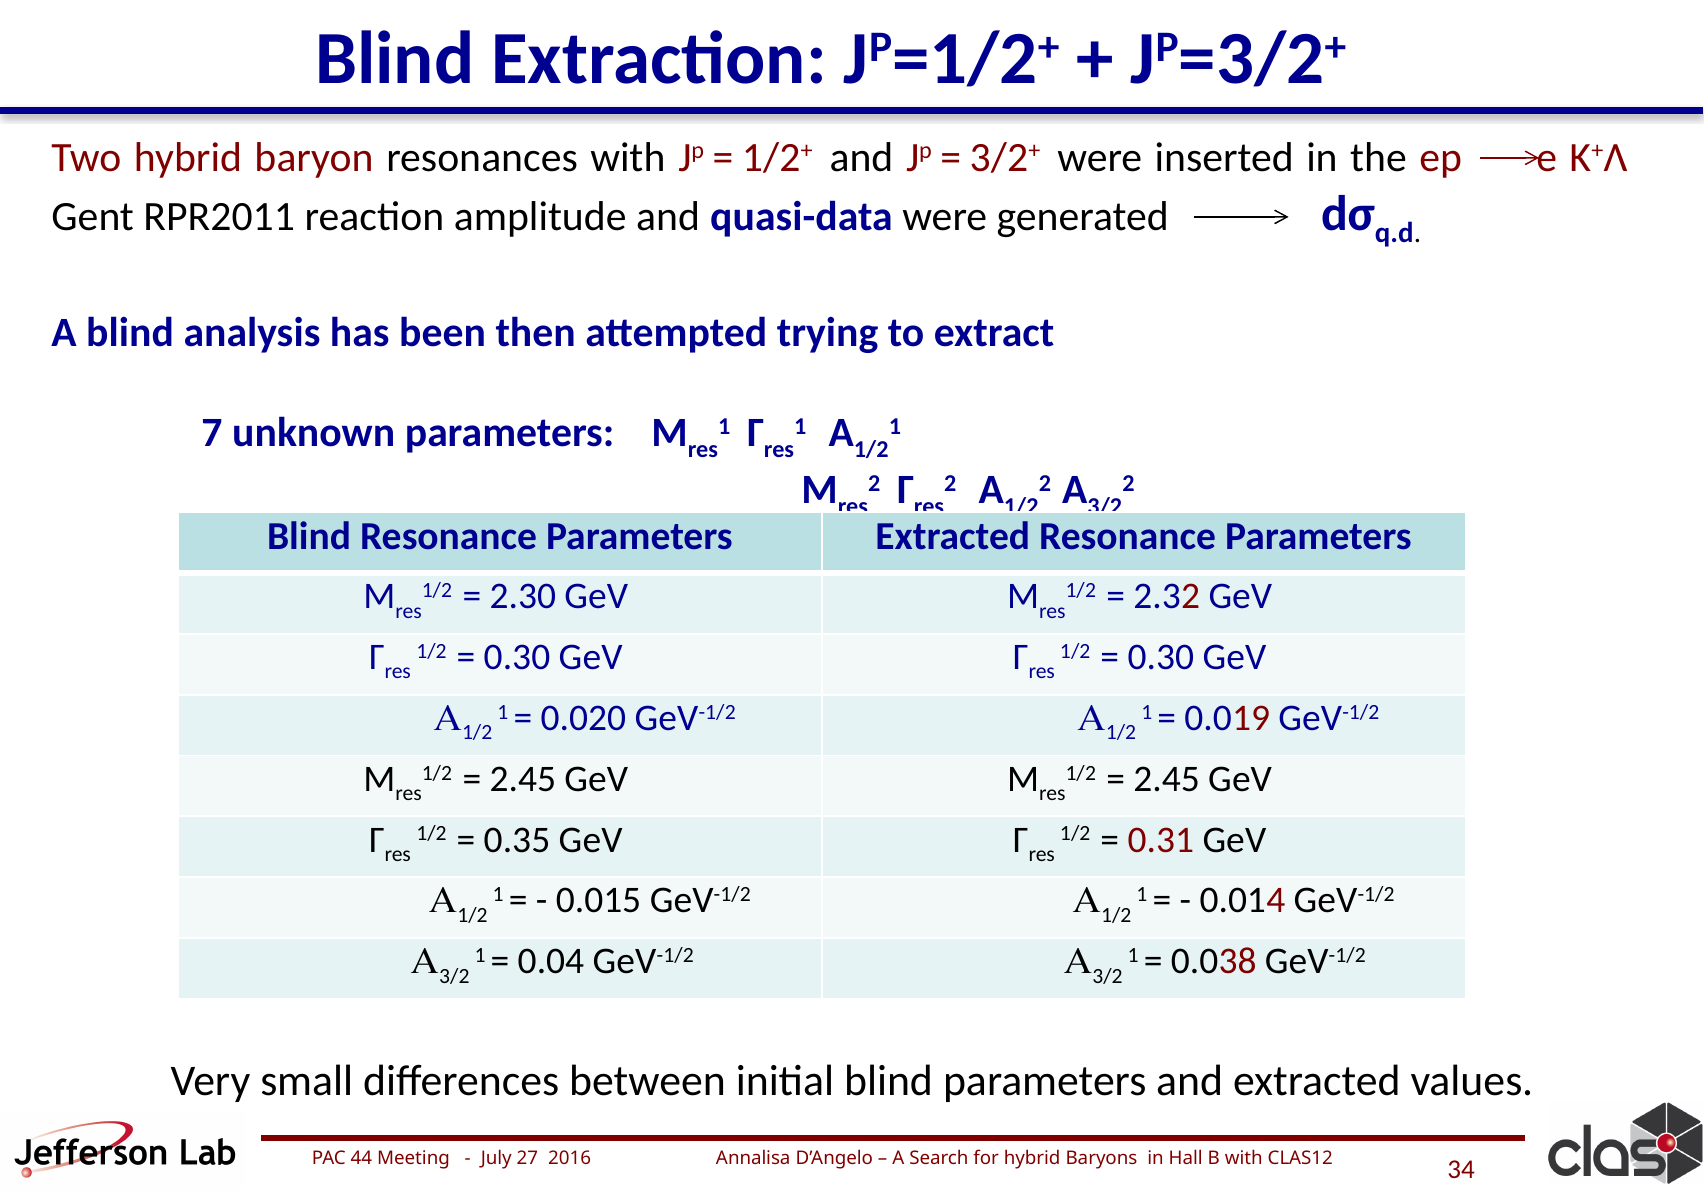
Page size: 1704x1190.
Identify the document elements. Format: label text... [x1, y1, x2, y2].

table_header Blind Resonance Parameters [179, 513, 821, 570]
table_cell Γres 1/2 = 0.30 GeV [179, 635, 821, 694]
text_box Two hybrid baryon resonances with Jp = 1/2+ and Jp = 3/2+ were inserted in the ep e K+Λ Gent RPR2011 reaction amplitude and quasi-data were generated dσq.d. A blind analysis has been then attempted trying to extract 7 unknown parameters: Mres1 Γres1 A1/21 Mres2 Γres2 A1/22 A3/22 [36, 127, 1655, 527]
text_box Very small differences between initial blind parameters and extracted values. [155, 1043, 1549, 1112]
table_cell Mres1/2 = 2.45 GeV [823, 756, 1465, 815]
table_header Extracted Resonance Parameters [823, 513, 1465, 570]
table_cell Γres 1/2 = 0.35 GeV [179, 817, 821, 876]
table_cell Γres 1/2 = 0.30 GeV [823, 635, 1465, 694]
table_cell A1/2 1 = 0.019 GeV-1/2 [823, 696, 1465, 755]
picture [0, 1112, 246, 1190]
picture [1548, 1101, 1704, 1185]
table_cell Mres1/2 = 2.45 GeV [179, 756, 821, 815]
table_cell A1/2 1 = - 0.015 GeV-1/2 [179, 878, 821, 937]
table_cell A3/2 1 = 0.038 GeV-1/2 [823, 939, 1465, 998]
slide_number 34 [1406, 1143, 1490, 1190]
table_cell A1/2 1 = - 0.014 GeV-1/2 [823, 878, 1465, 937]
table_cell Mres1/2 = 2.32 GeV [823, 576, 1465, 633]
table_cell A3/2 1 = 0.04 GeV-1/2 [179, 939, 821, 998]
footer PAC 44 Meeting - July 27 2016 Annalisa D’Angelo – A Search for hybrid Baryons in Hall B with CLAS12 [272, 1138, 1372, 1190]
title Blind Extraction: JP=1/2+ + JP=3/2+ [0, 0, 1679, 107]
table_cell Γres 1/2 = 0.31 GeV [823, 817, 1465, 876]
table_cell Mres1/2 = 2.30 GeV [179, 576, 821, 633]
table_cell A1/2 1 = 0.020 GeV-1/2 [179, 696, 821, 755]
